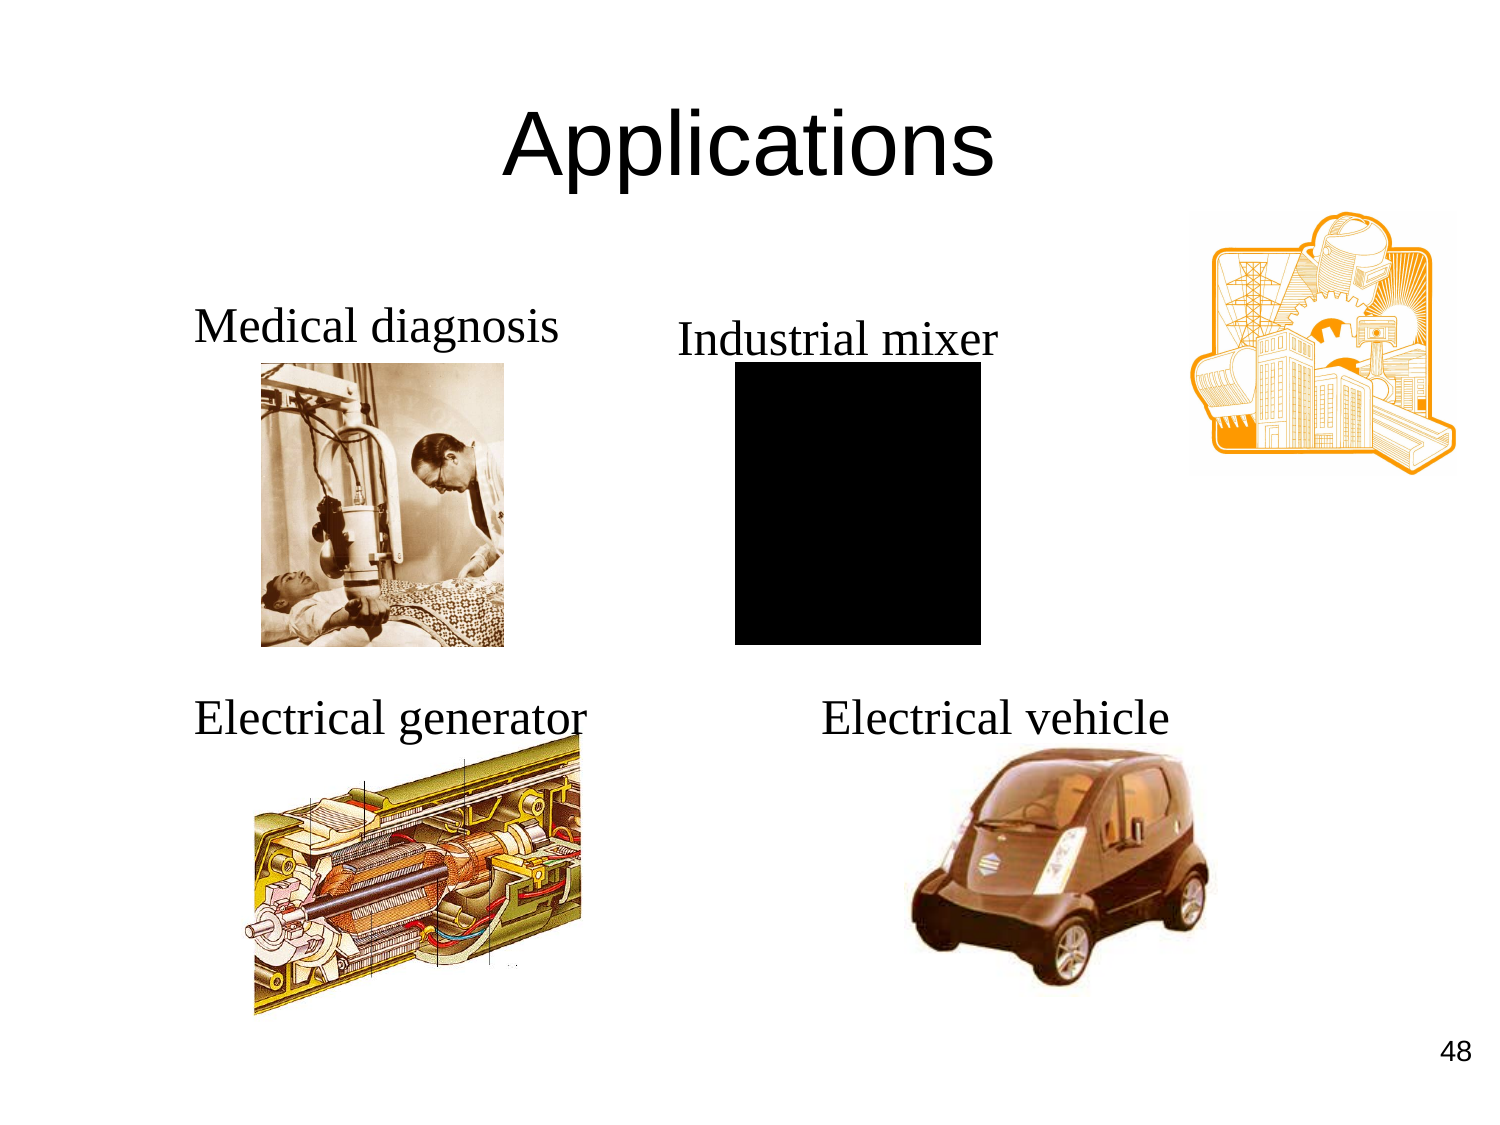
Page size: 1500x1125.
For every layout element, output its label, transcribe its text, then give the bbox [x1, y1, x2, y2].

text_box Electrical vehicle [806, 677, 1350, 752]
slide_number 48 [1137, 1024, 1488, 1103]
text_box Industrial mixer [662, 297, 1183, 373]
text_box Medical diagnosis [179, 285, 648, 361]
picture [229, 727, 604, 1023]
text_box Electrical generator [179, 677, 713, 752]
picture [735, 362, 982, 646]
picture [1188, 211, 1457, 477]
picture [261, 362, 504, 647]
picture [903, 743, 1218, 997]
title Applications [75, 45, 1425, 233]
